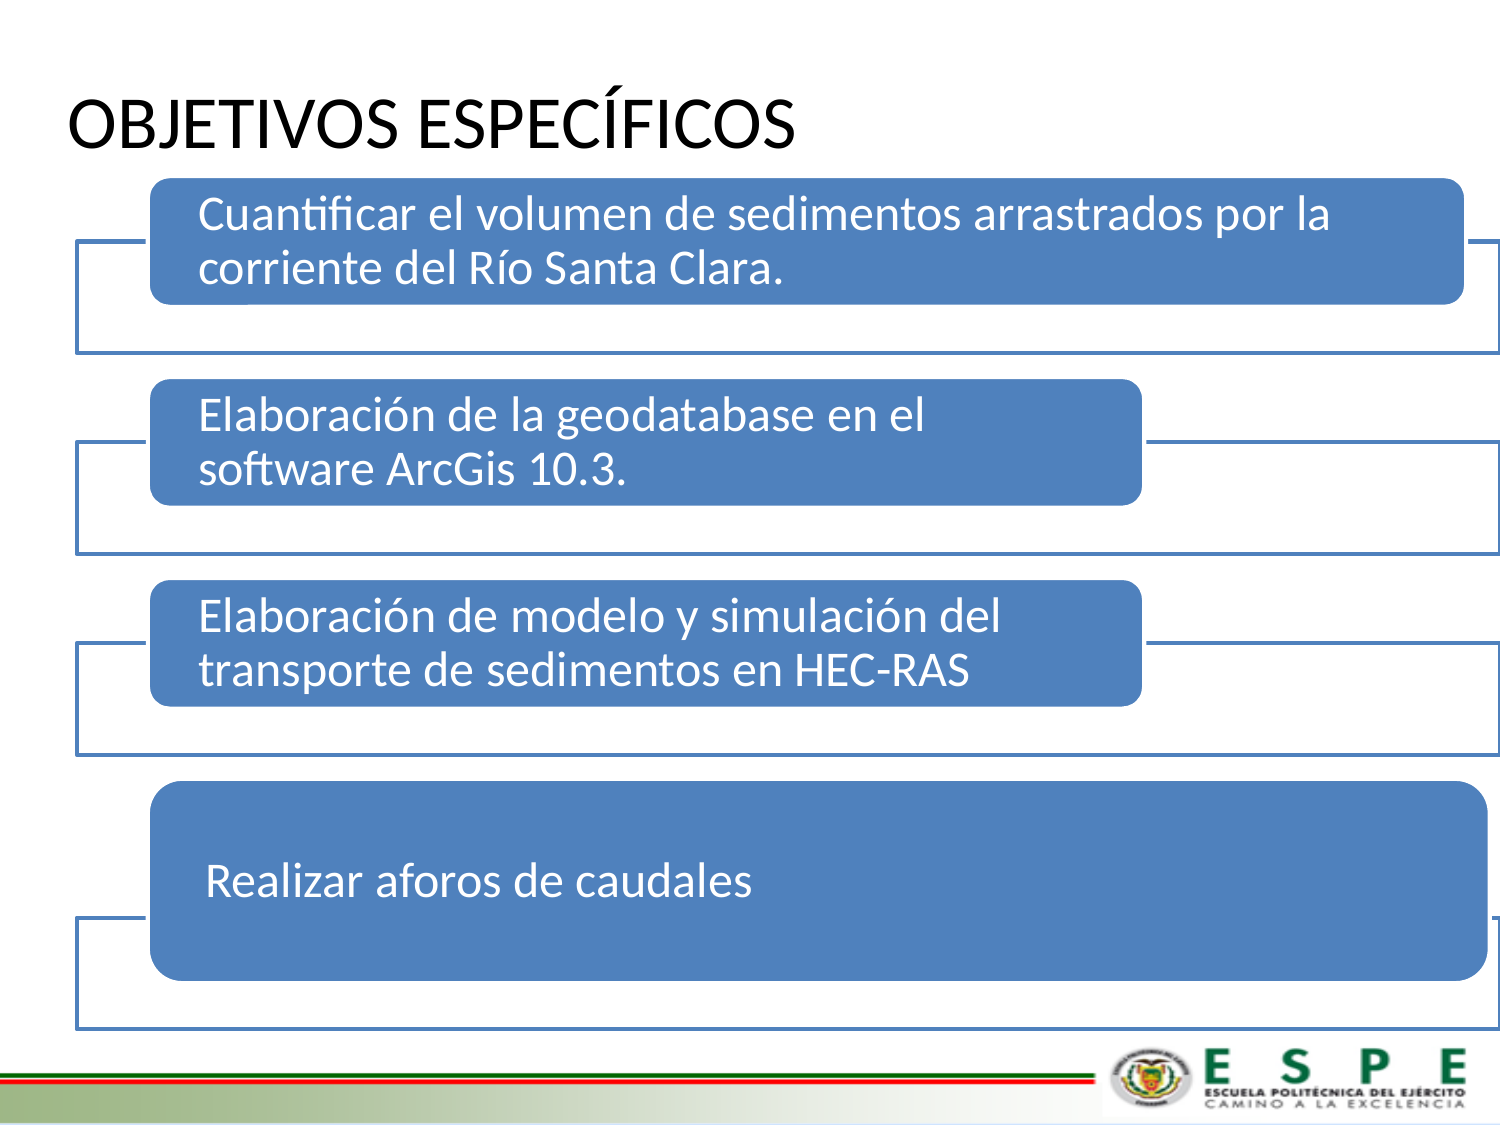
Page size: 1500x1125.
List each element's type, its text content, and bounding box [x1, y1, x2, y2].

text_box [76, 172, 1500, 1034]
picture [0, 1034, 1500, 1125]
text_box OBJETIVOS ESPECÍFICOS [53, 66, 902, 172]
